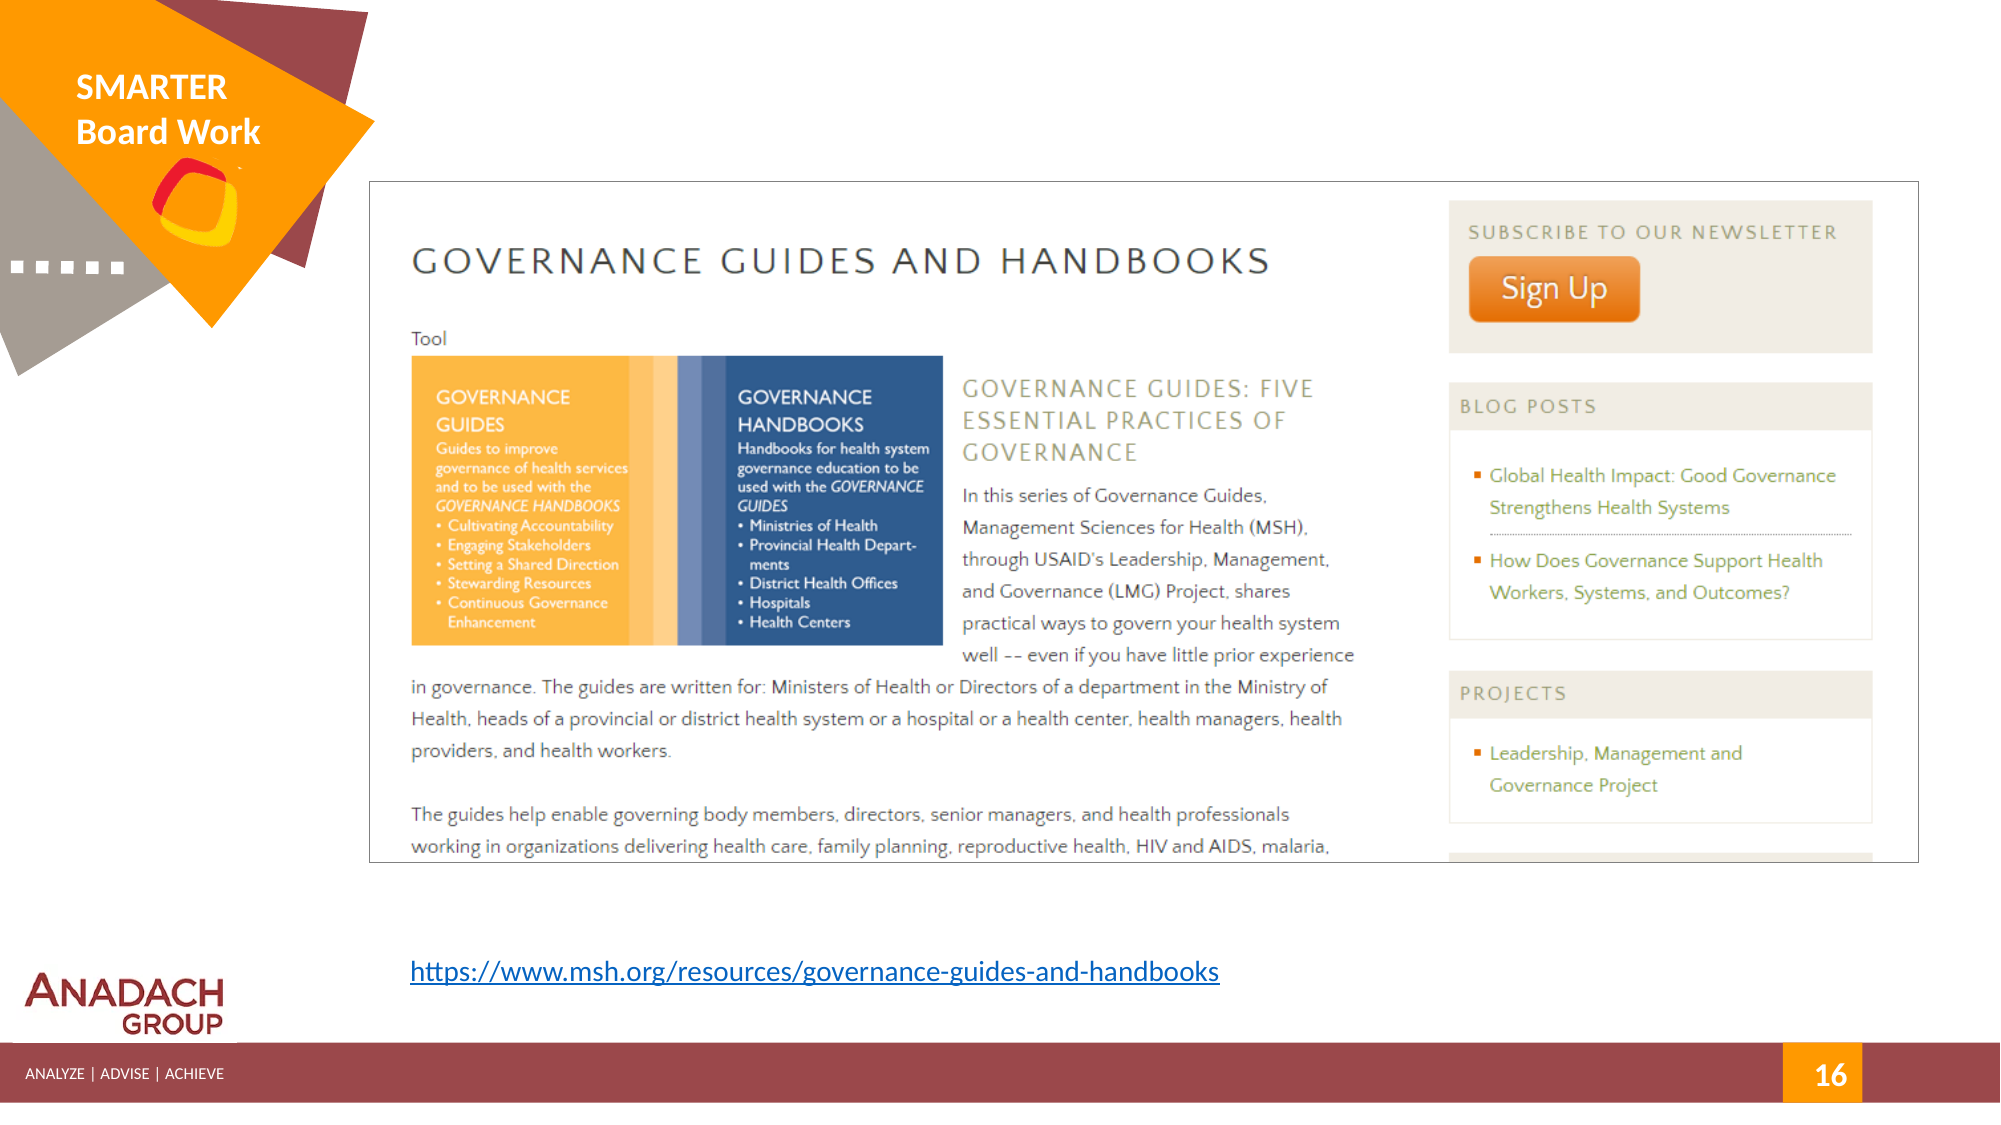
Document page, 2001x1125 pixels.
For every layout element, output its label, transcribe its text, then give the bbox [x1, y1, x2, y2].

picture [369, 181, 1919, 863]
text_box https://www.msh.org/resources/governance-guides-and-handbooks [395, 944, 1396, 995]
slide_number 16 [1782, 1042, 1863, 1103]
picture [12, 964, 237, 1043]
picture [144, 143, 255, 254]
